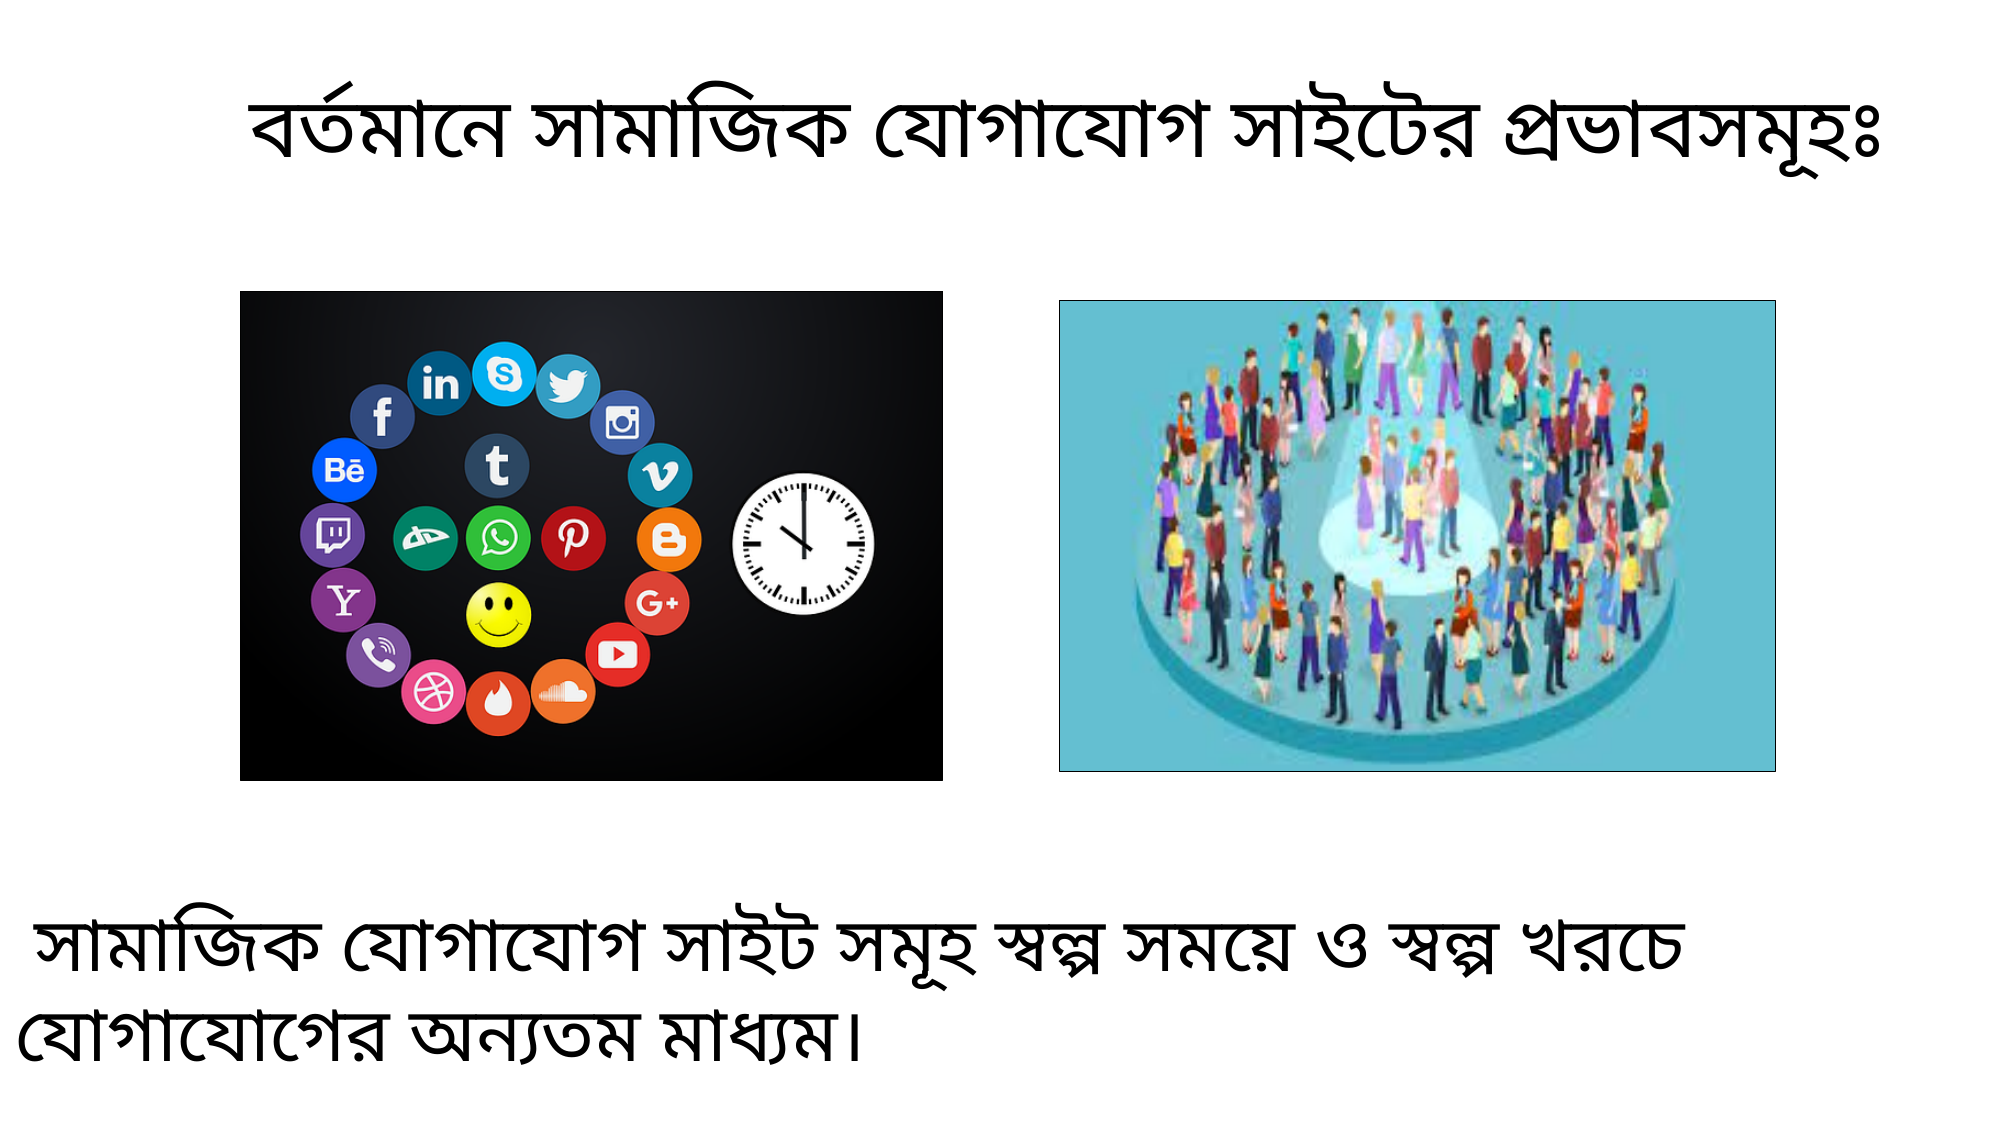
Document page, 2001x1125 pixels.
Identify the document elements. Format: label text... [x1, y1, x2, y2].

text_box সামাজিক যোগাযোগ সাইট সমূহ স্বল্প সময়ে ও স্বল্প খরচে যোগাযোগের অন্যতম মাধ্যম। [0, 888, 2000, 1125]
picture [240, 291, 943, 780]
picture [1059, 300, 1775, 771]
text_box বর্তমানে সামাজিক যোগাযোগ সাইটের প্রভাবসমূহঃ [234, 66, 1923, 182]
